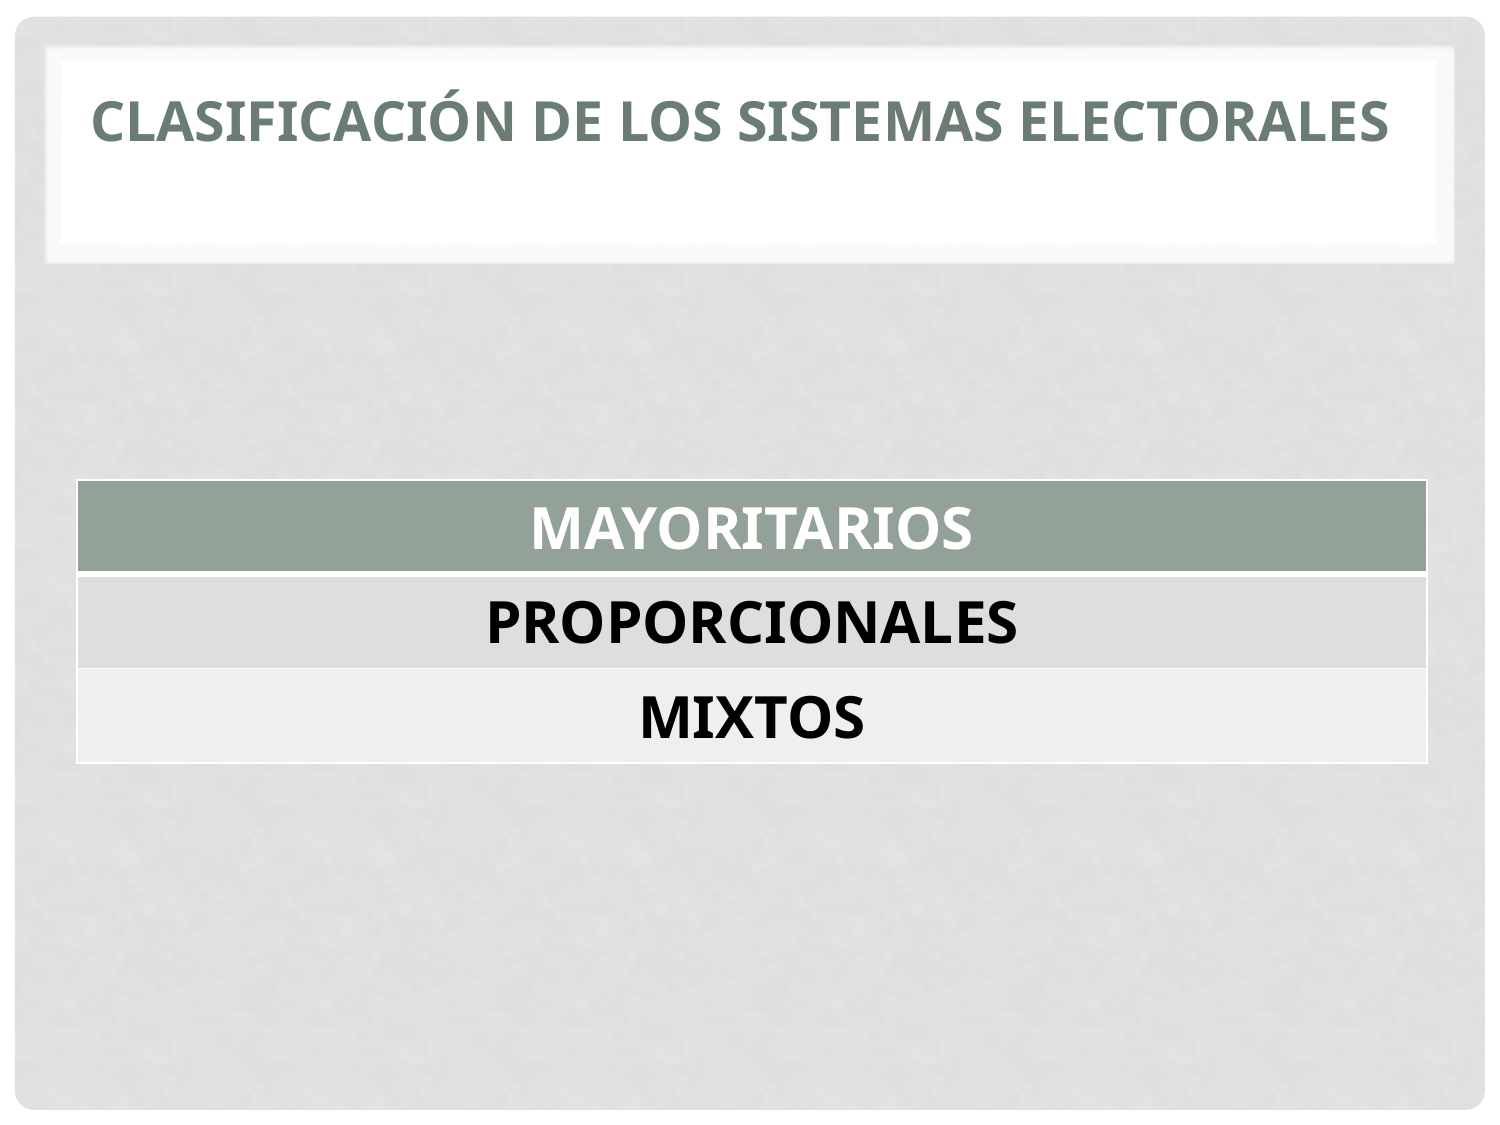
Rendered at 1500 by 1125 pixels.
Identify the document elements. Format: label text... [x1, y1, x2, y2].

table_cell MIXTOS [78, 669, 1426, 762]
title CLASIFICACIÓN DE LOS SISTEMAS ELECTORALES [69, 66, 1425, 238]
table_cell PROPORCIONALES [78, 577, 1426, 668]
table_header MAYORITARIOS [78, 481, 1426, 571]
